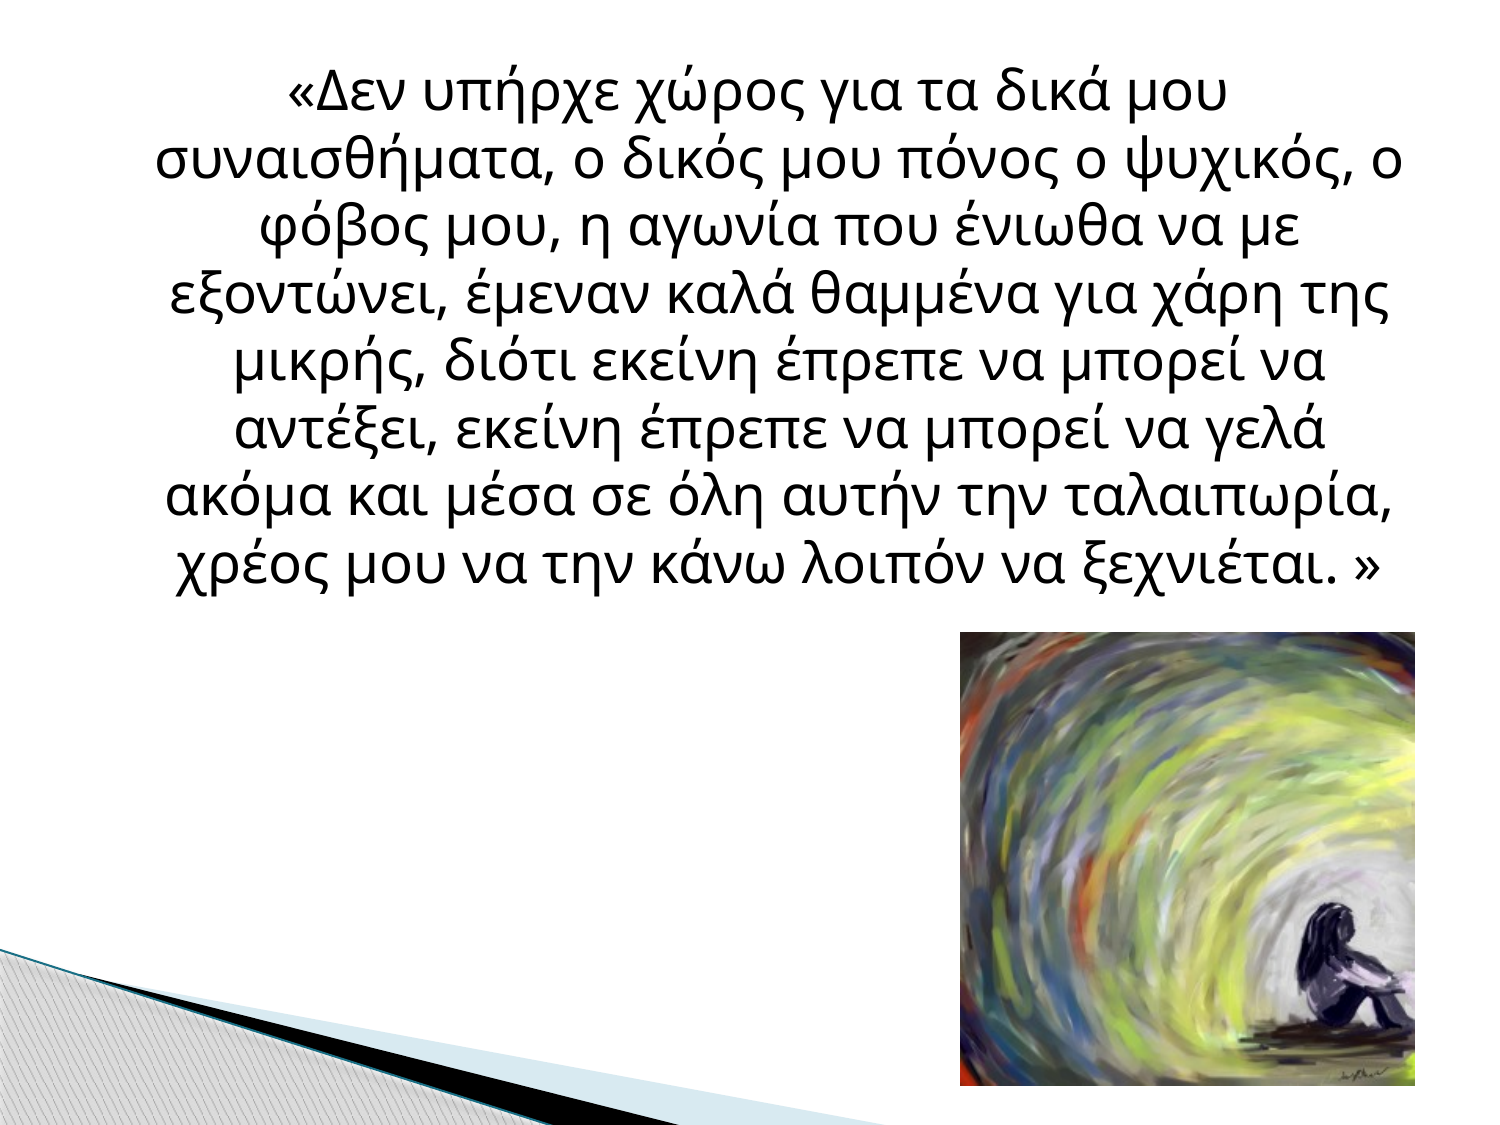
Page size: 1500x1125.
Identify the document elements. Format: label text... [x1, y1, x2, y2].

picture [960, 632, 1415, 1087]
list «Δεν υπήρχε χώρος για τα δικά μου συναισθήματα, ο δικός μου πόνος ο ψυχικός, ο φόβος μου, η αγωνία που ένιωθα να με εξοντώνει, έμεναν καλά θαμμένα για χάρη της μικρής, διότι εκείνη έπρεπε να μπορεί να αντέξει, εκείνη έπρεπε να μπορεί να γελά ακόμα και μέσα σε όλη αυτήν την ταλαιπωρία, χρέος μου να την κάνω λοιπόν να ξεχνιέται. » [75, 46, 1425, 633]
